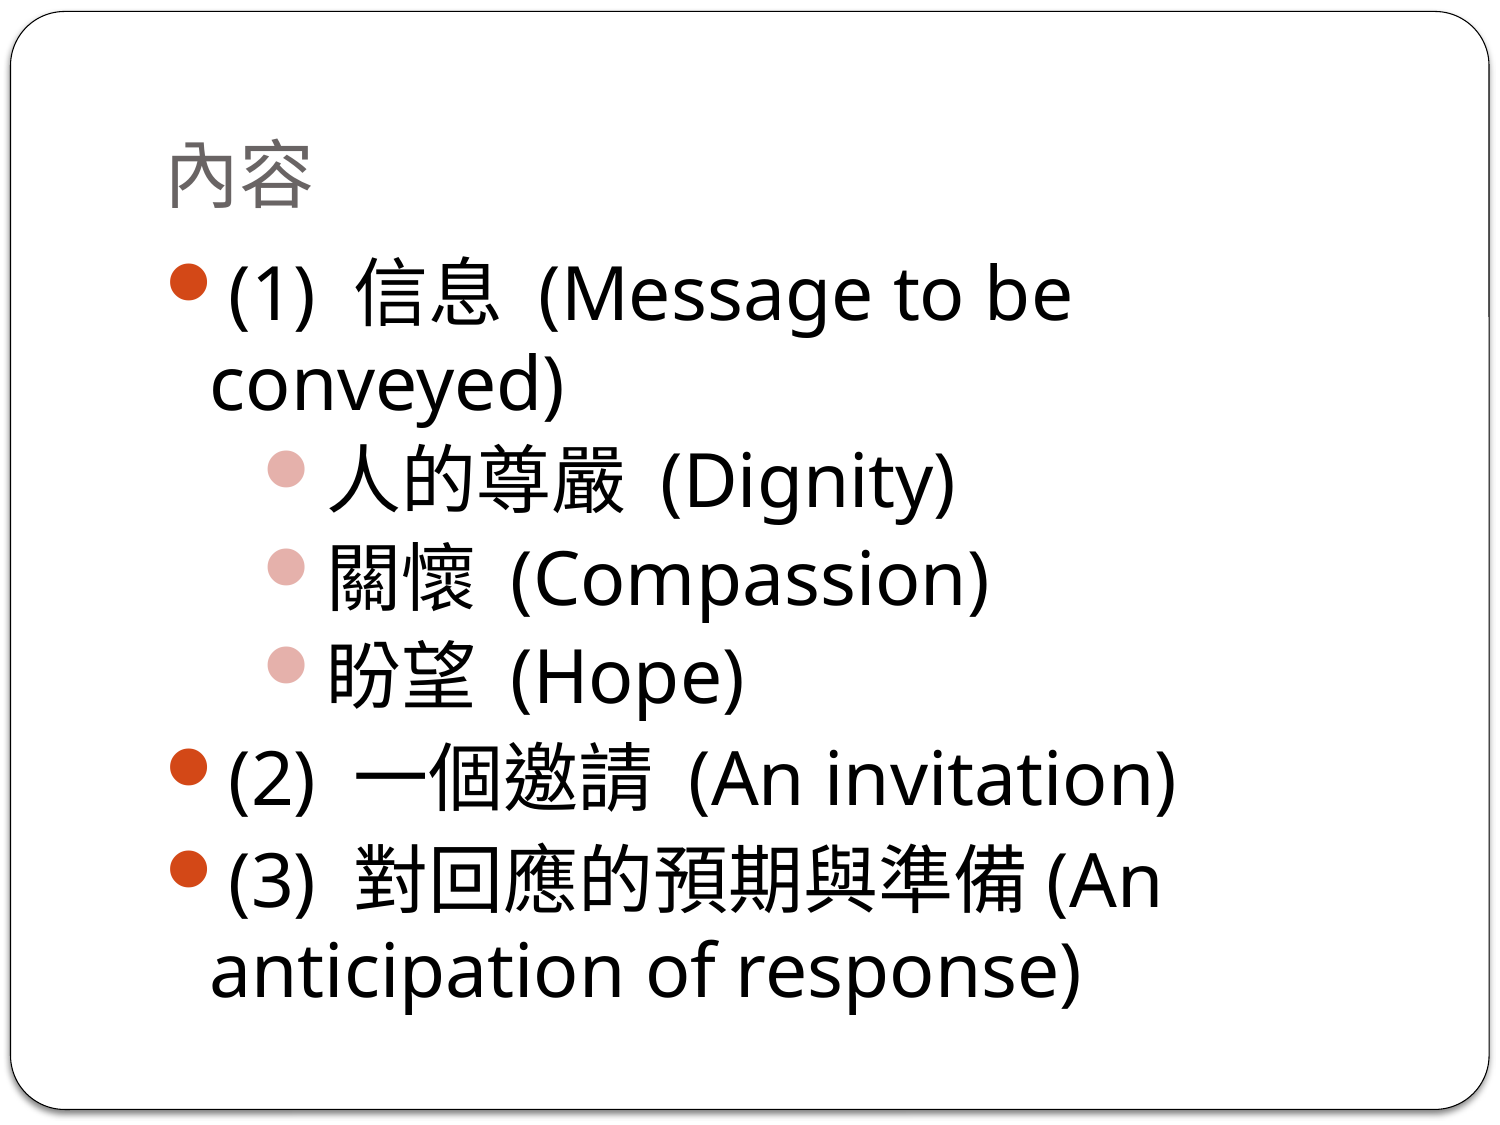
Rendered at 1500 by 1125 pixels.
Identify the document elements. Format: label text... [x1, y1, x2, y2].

title 內容 [150, 45, 1425, 233]
list (1) 信息 (Message to be conveyed) 人的尊嚴 (Dignity) 關懷 (Compassion) 盼望 (Hope) (2) 一個邀請 (An invitation) (3) 對回應的預期與準備(An anticipation of response) [150, 237, 1425, 988]
